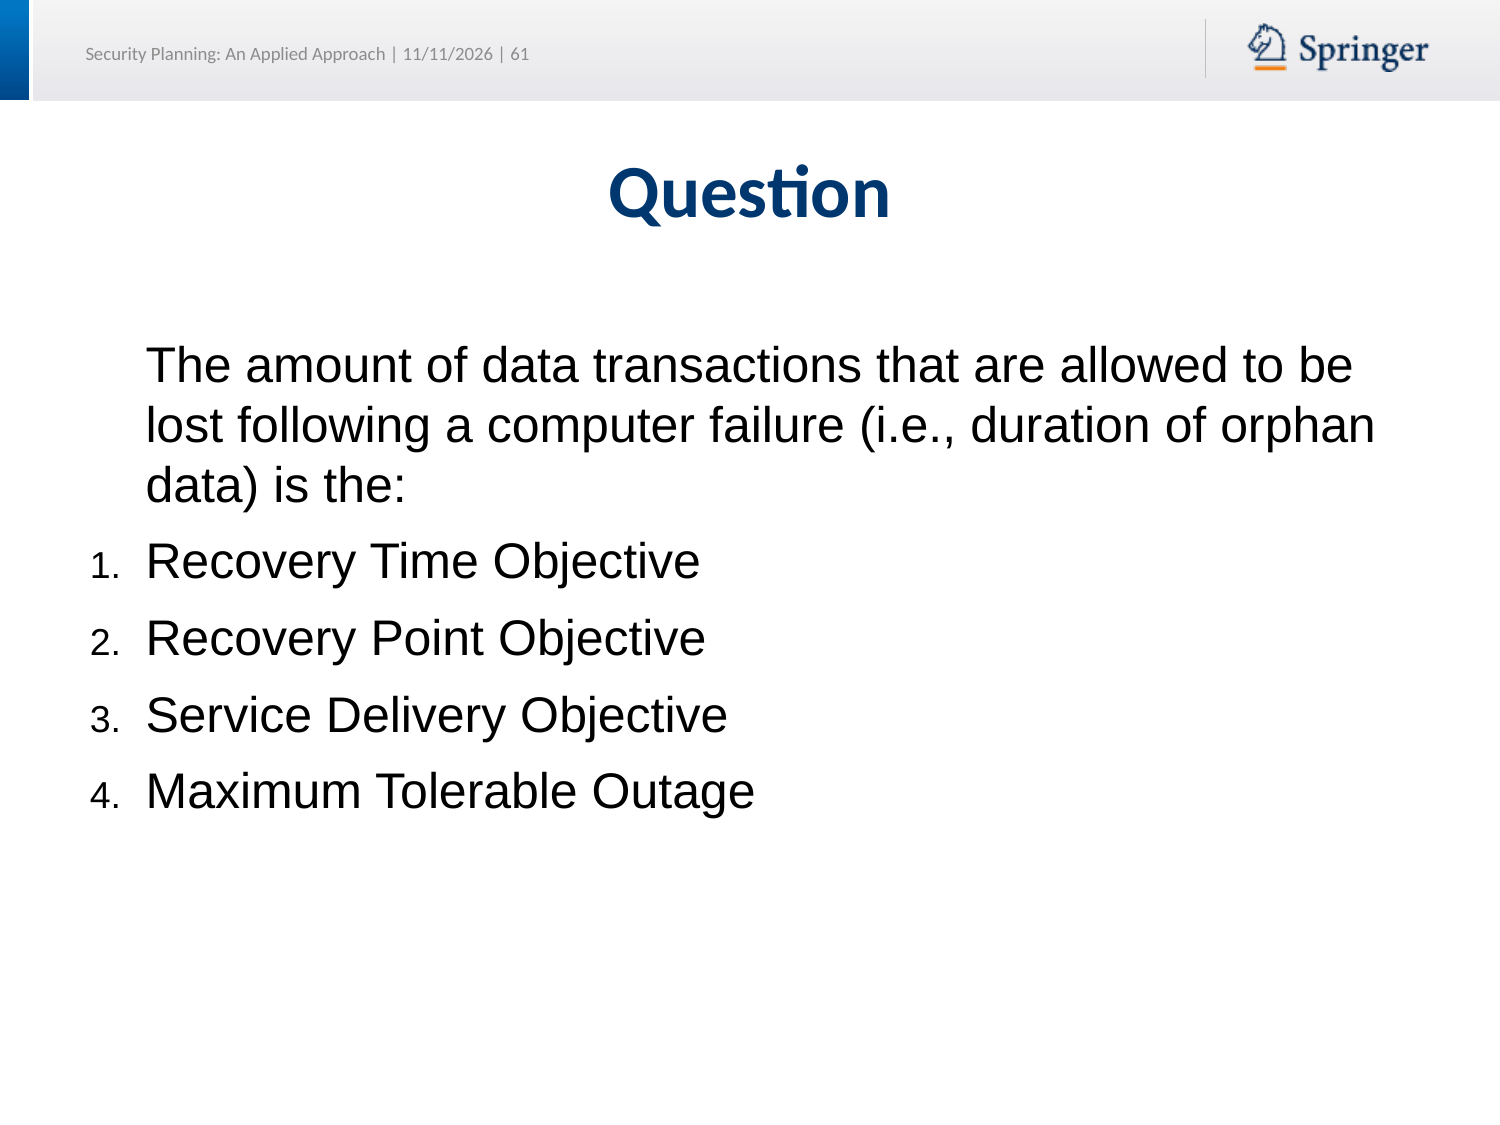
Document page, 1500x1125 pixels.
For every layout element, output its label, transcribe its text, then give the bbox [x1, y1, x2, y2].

picture [33, 0, 1500, 101]
text_box Question [74, 74, 1425, 300]
text_box The amount of data transactions that are allowed to be lost following a computer failure (i.e., duration of orphan data) is the: Recovery Time Objective Recovery Point Objective Service Delivery Objective Maximum Tolerable Outage [74, 324, 1425, 1063]
